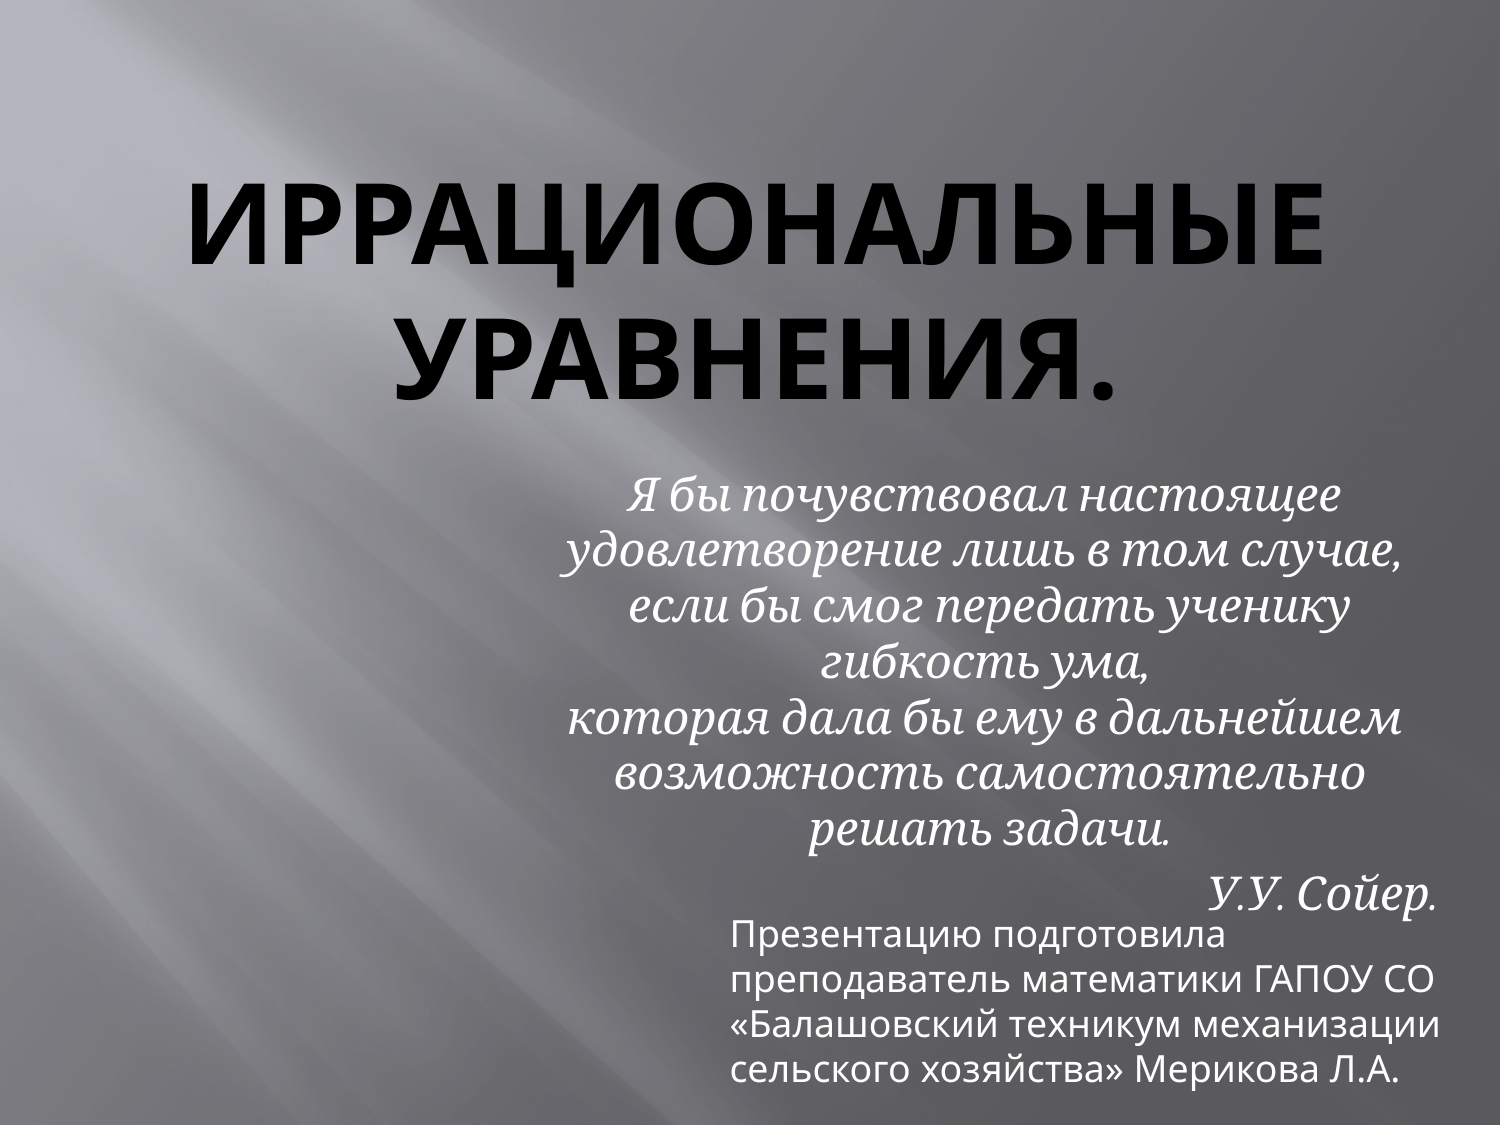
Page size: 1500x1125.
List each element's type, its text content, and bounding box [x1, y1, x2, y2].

subtitle Я бы почувствовал настоящее удовлетворение лишь в том случае, если бы смог передать ученику гибкость ума, которая дала бы ему в дальнейшем возможность самостоятельно решать задачи. У.У. Сойер. [527, 457, 1454, 938]
text_box Презентацию подготовила преподаватель математики ГАПОУ СО «Балашовский техникум механизации сельского хозяйства» Мерикова Л.А. [714, 902, 1465, 1098]
title Иррациональные уравнения. [82, 70, 1430, 422]
